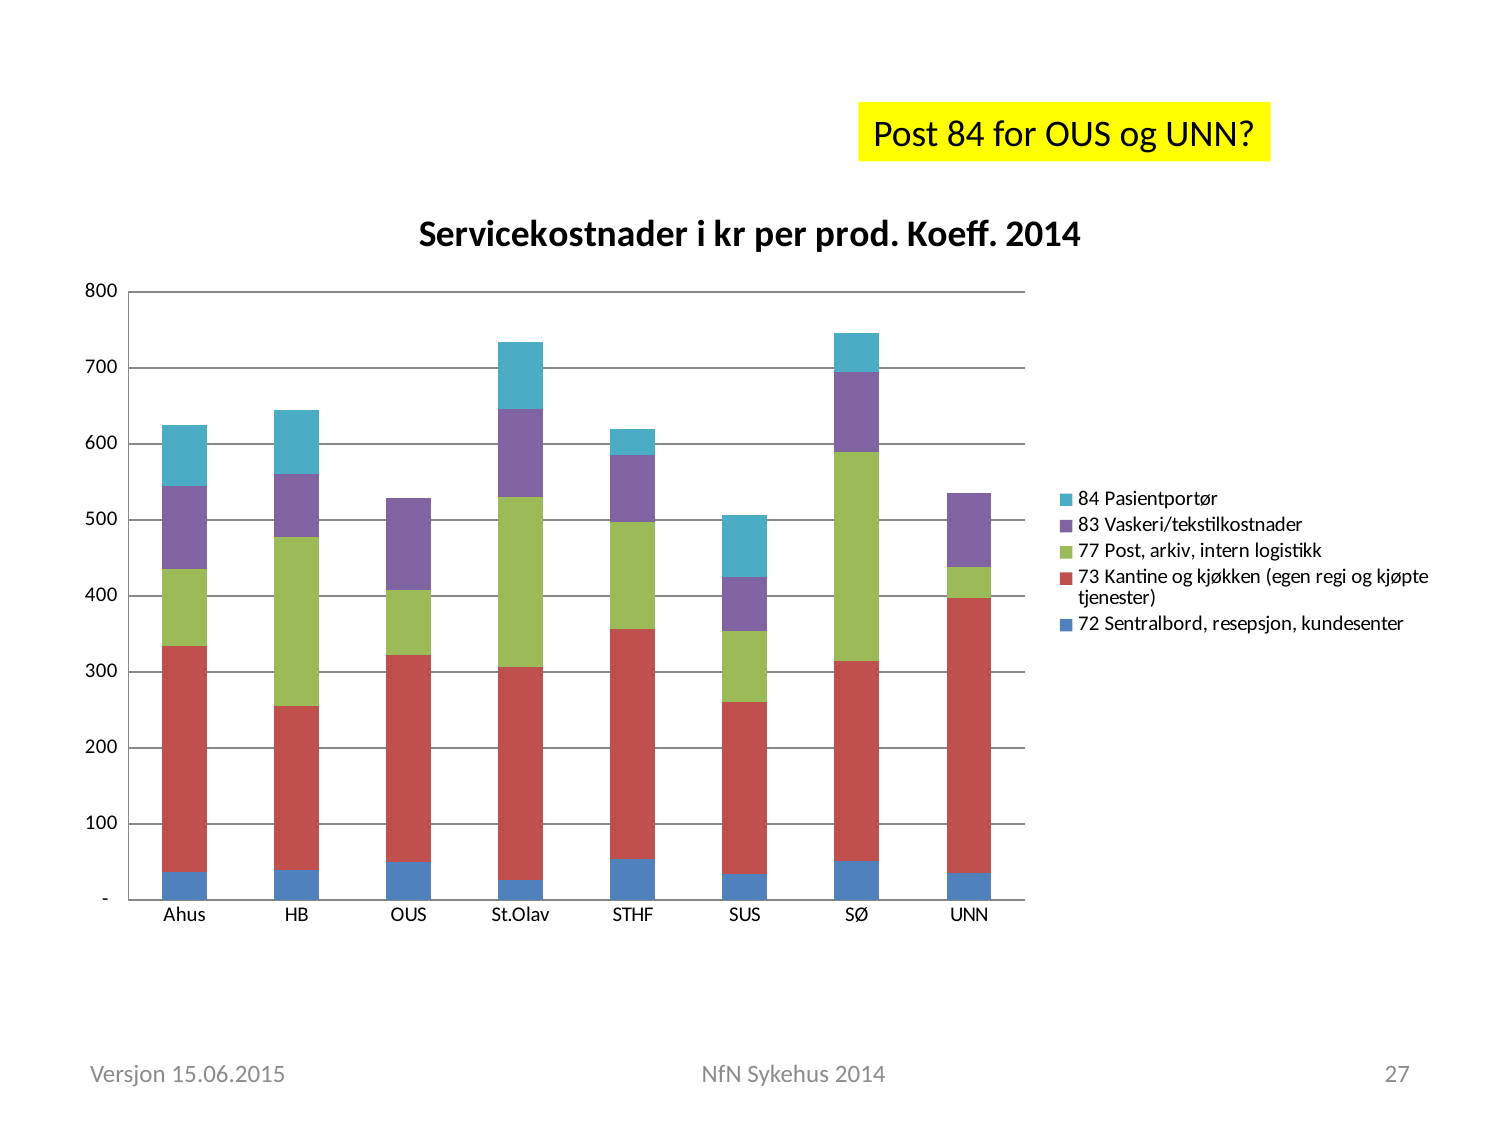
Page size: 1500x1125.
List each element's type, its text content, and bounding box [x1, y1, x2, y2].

footer NfN Sykehus 2014 [512, 1042, 1074, 1103]
slide_number 27 [1074, 1042, 1425, 1103]
text_box Post 84 for OUS og UNN? [858, 101, 1271, 162]
chart [52, 183, 1448, 942]
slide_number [75, 1042, 425, 1103]
